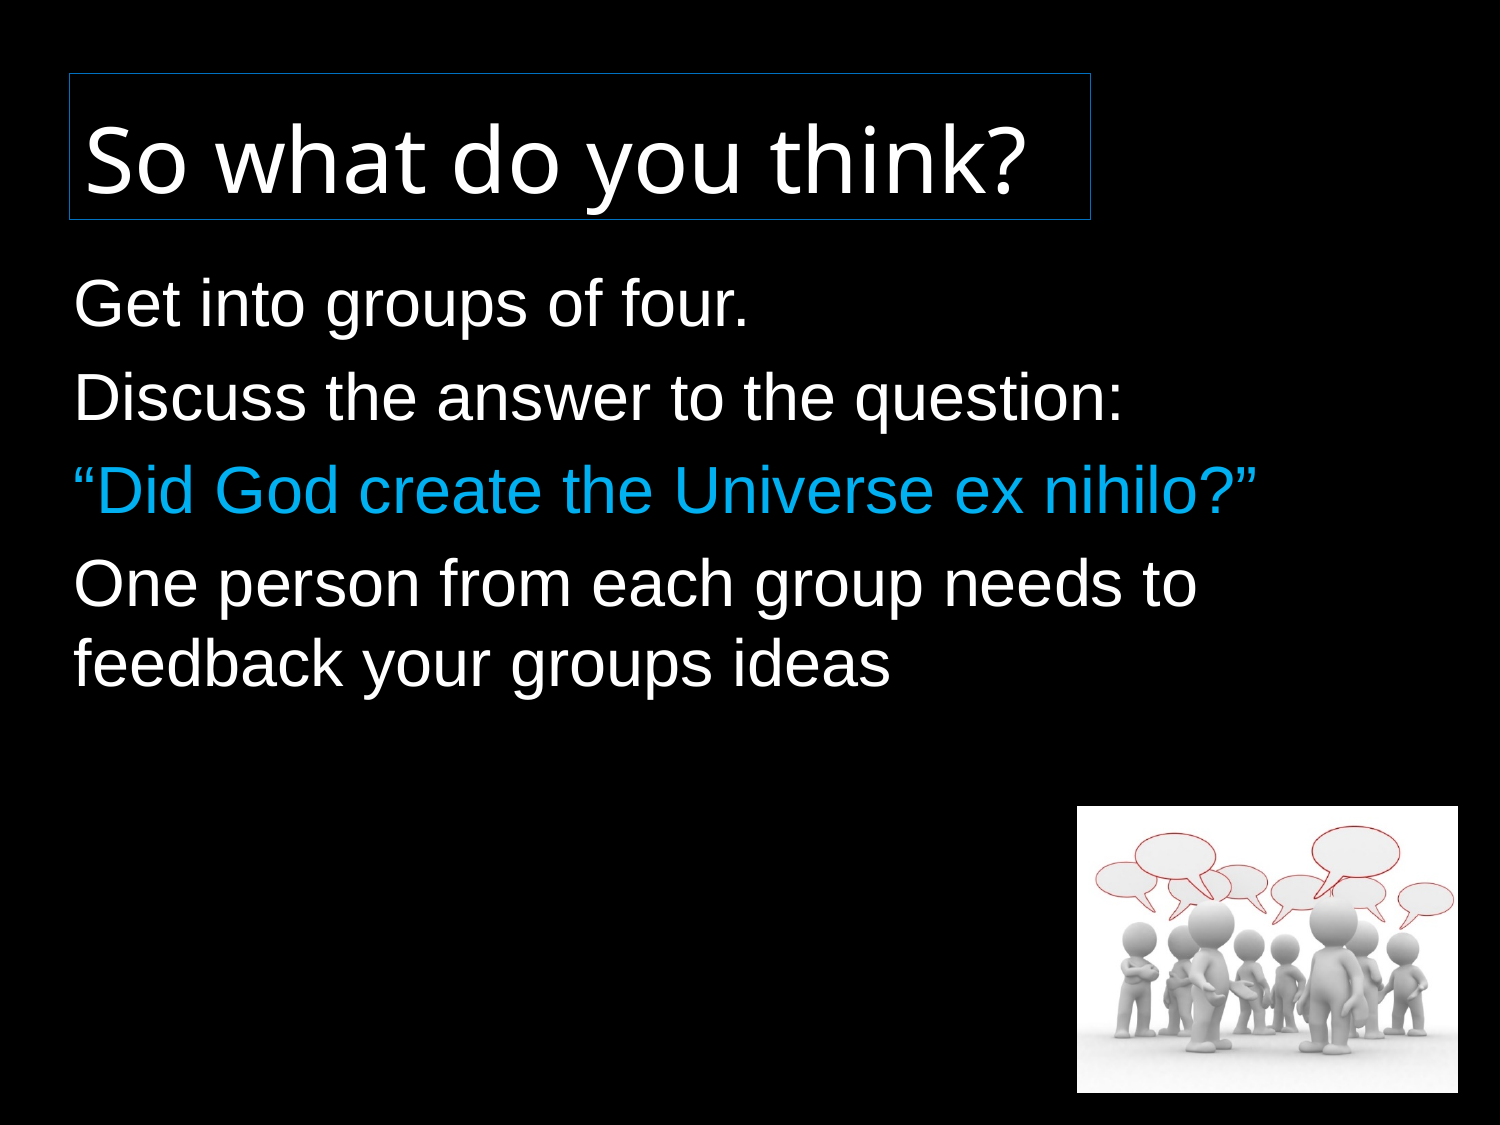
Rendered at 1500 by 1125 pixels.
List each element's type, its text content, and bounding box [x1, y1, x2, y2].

title So what do you think? [69, 73, 1091, 220]
list Get into groups of four. Discuss the answer to the question: “Did God create the Universe ex nihilo?” One person from each group needs to feedback your groups ideas [58, 252, 1334, 928]
picture [1077, 806, 1458, 1093]
